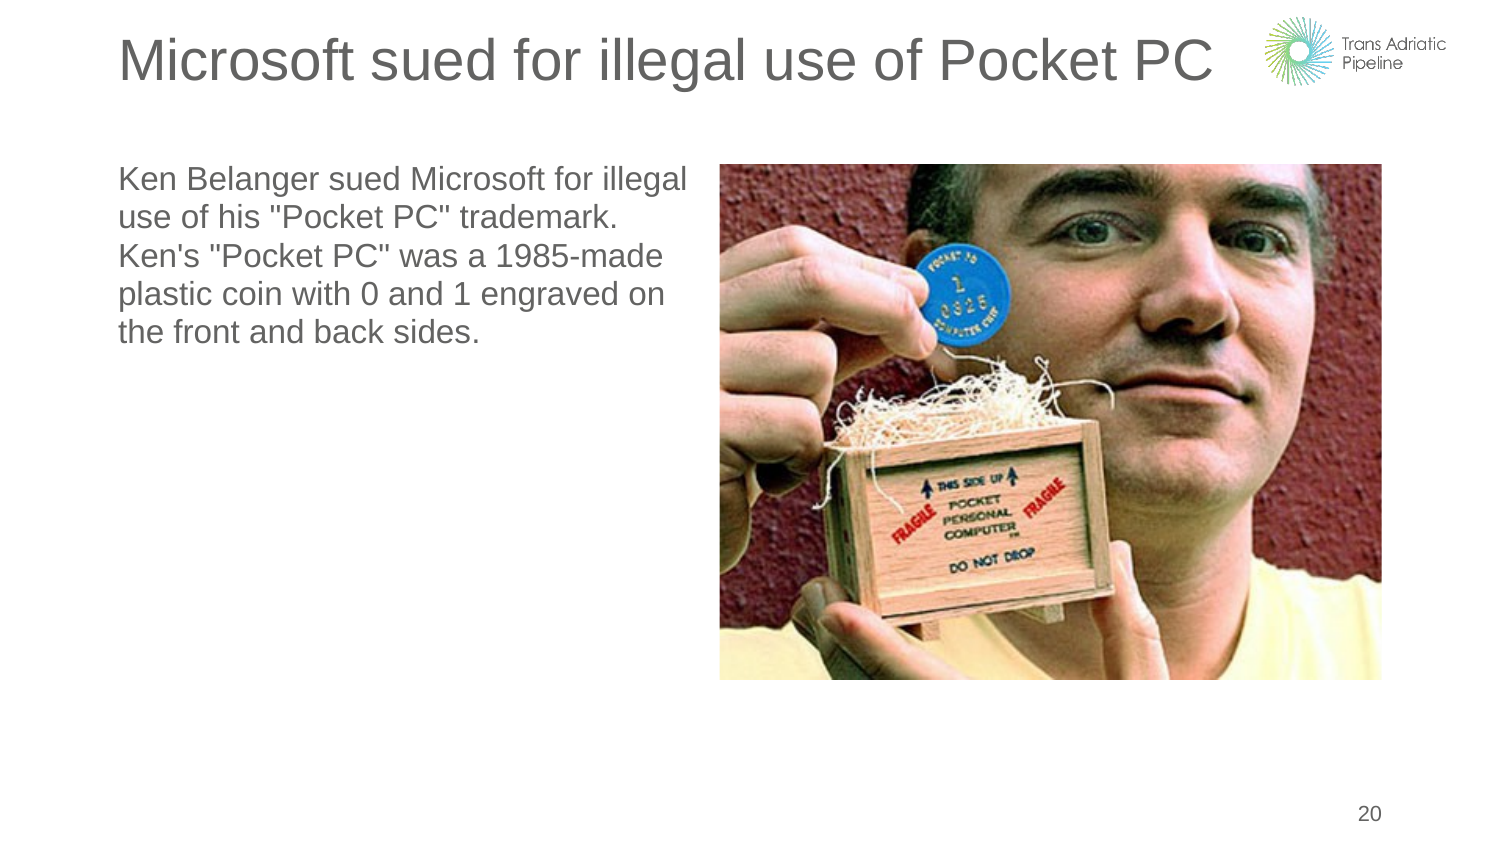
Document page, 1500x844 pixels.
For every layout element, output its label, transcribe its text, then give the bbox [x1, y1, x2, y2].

slide_number 20 [1068, 799, 1382, 823]
title Microsoft sued for illegal use of Pocket PC [118, 3, 1382, 111]
list Ken Belanger sued Microsoft for illegal use of his "Pocket PC" trademark. Ken's "Pocket PC" was a 1985-made plastic coin with 0 and 1 engraved on the front and back sides. [118, 159, 699, 777]
picture [1382, 16, 1446, 86]
picture [719, 163, 1382, 680]
